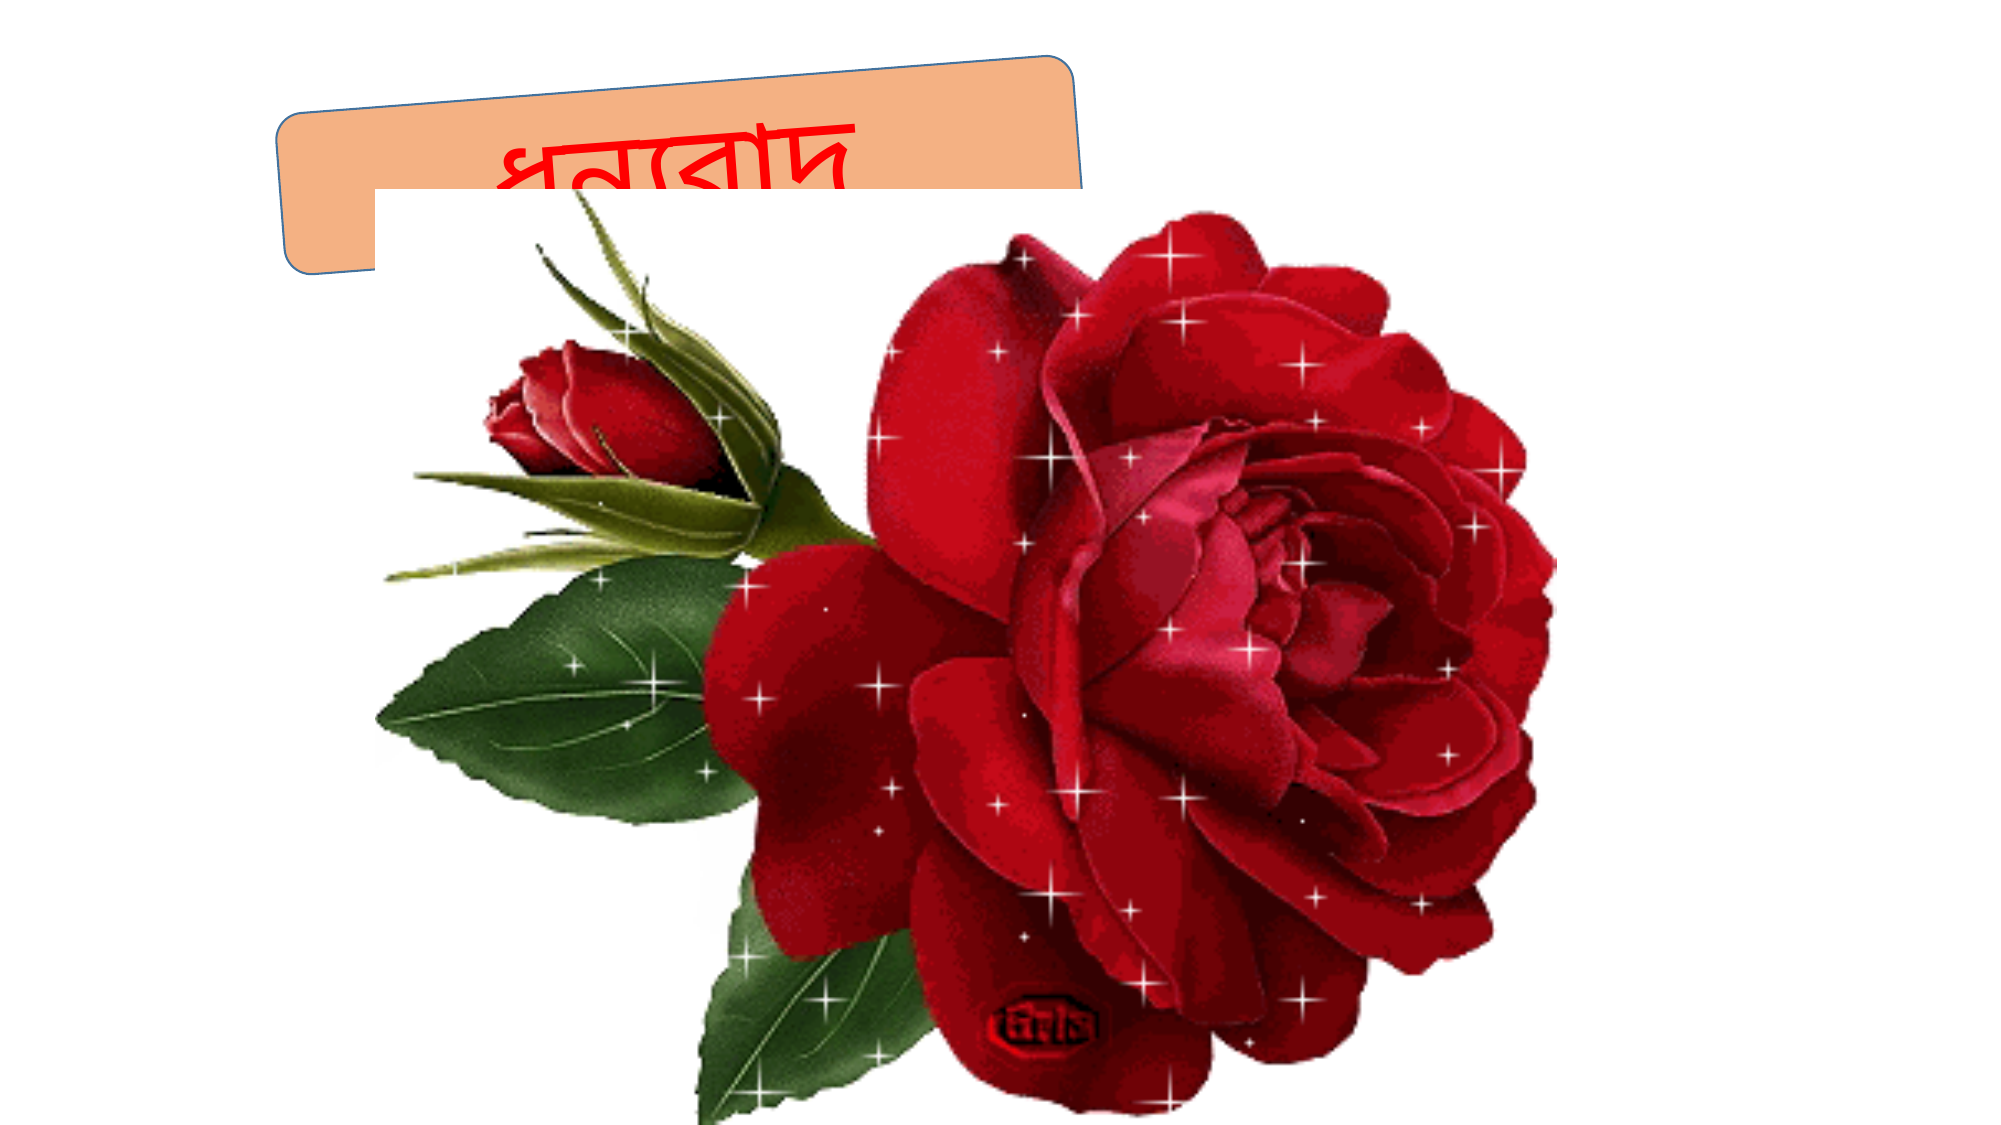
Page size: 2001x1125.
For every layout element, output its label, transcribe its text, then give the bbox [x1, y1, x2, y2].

text_box ধন্যবাদ [275, 54, 1083, 276]
picture [375, 189, 1557, 1125]
